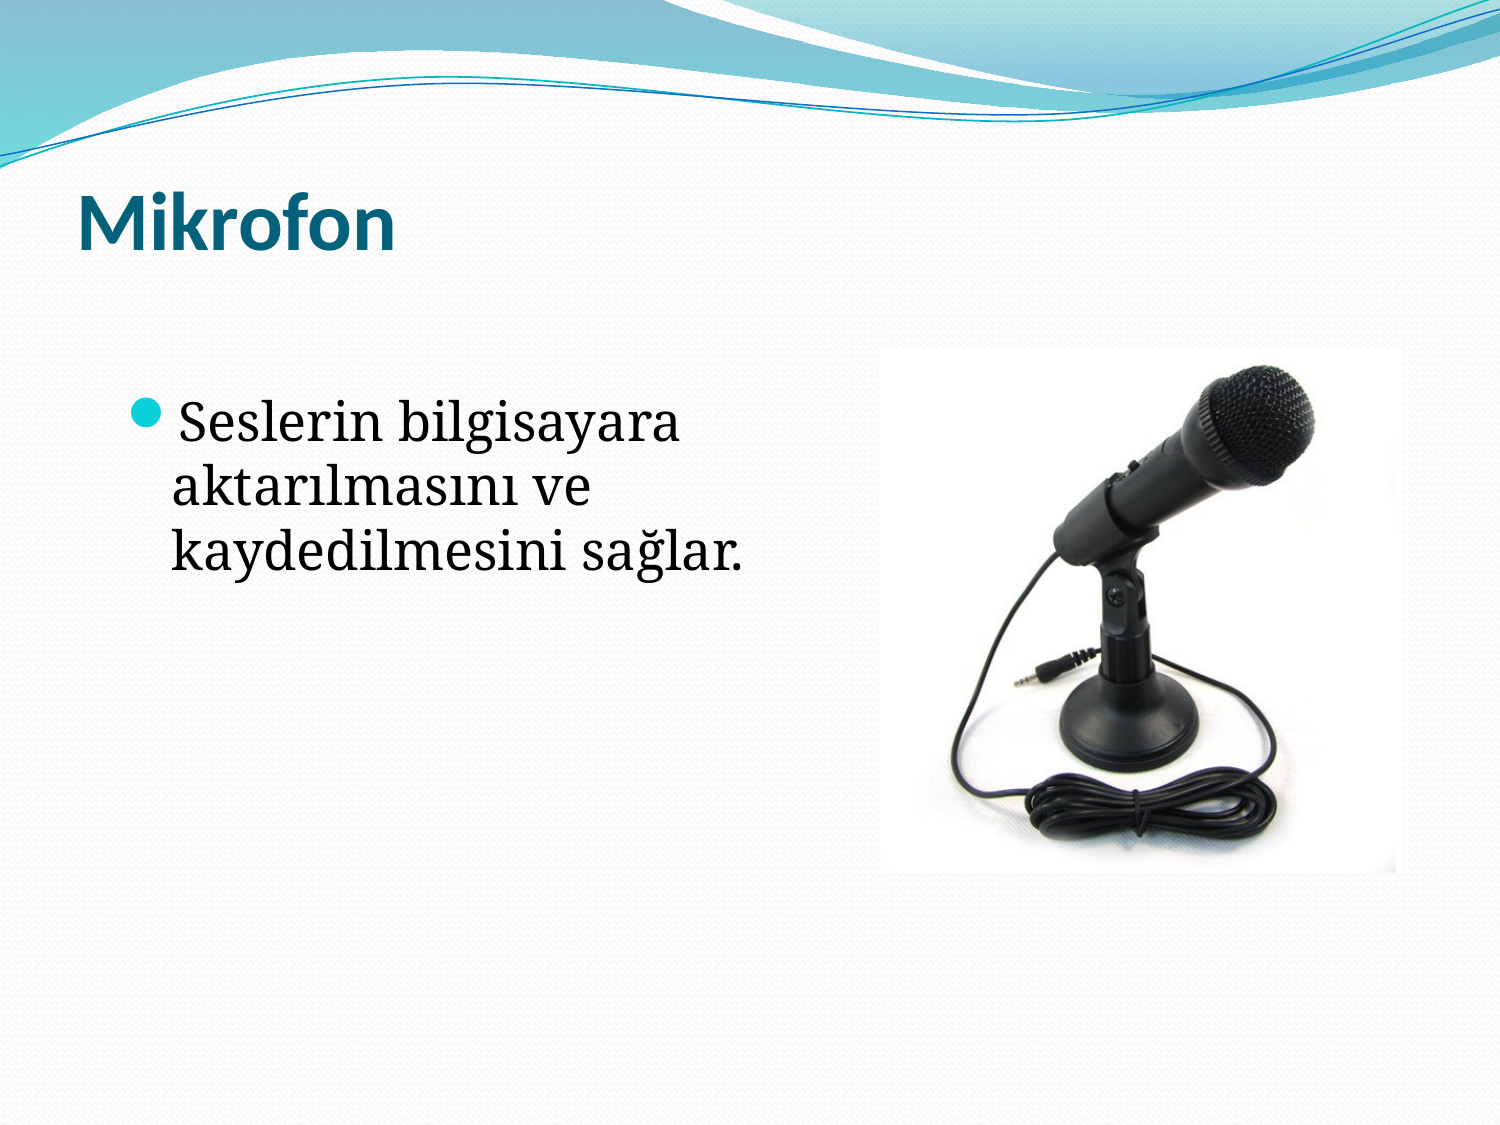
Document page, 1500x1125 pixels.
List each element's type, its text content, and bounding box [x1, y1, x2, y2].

title Mikrofon [76, 149, 1427, 268]
picture [879, 349, 1404, 874]
list Seslerin bilgisayara aktarılmasını ve kaydedilmesini sağlar. [112, 379, 774, 1016]
